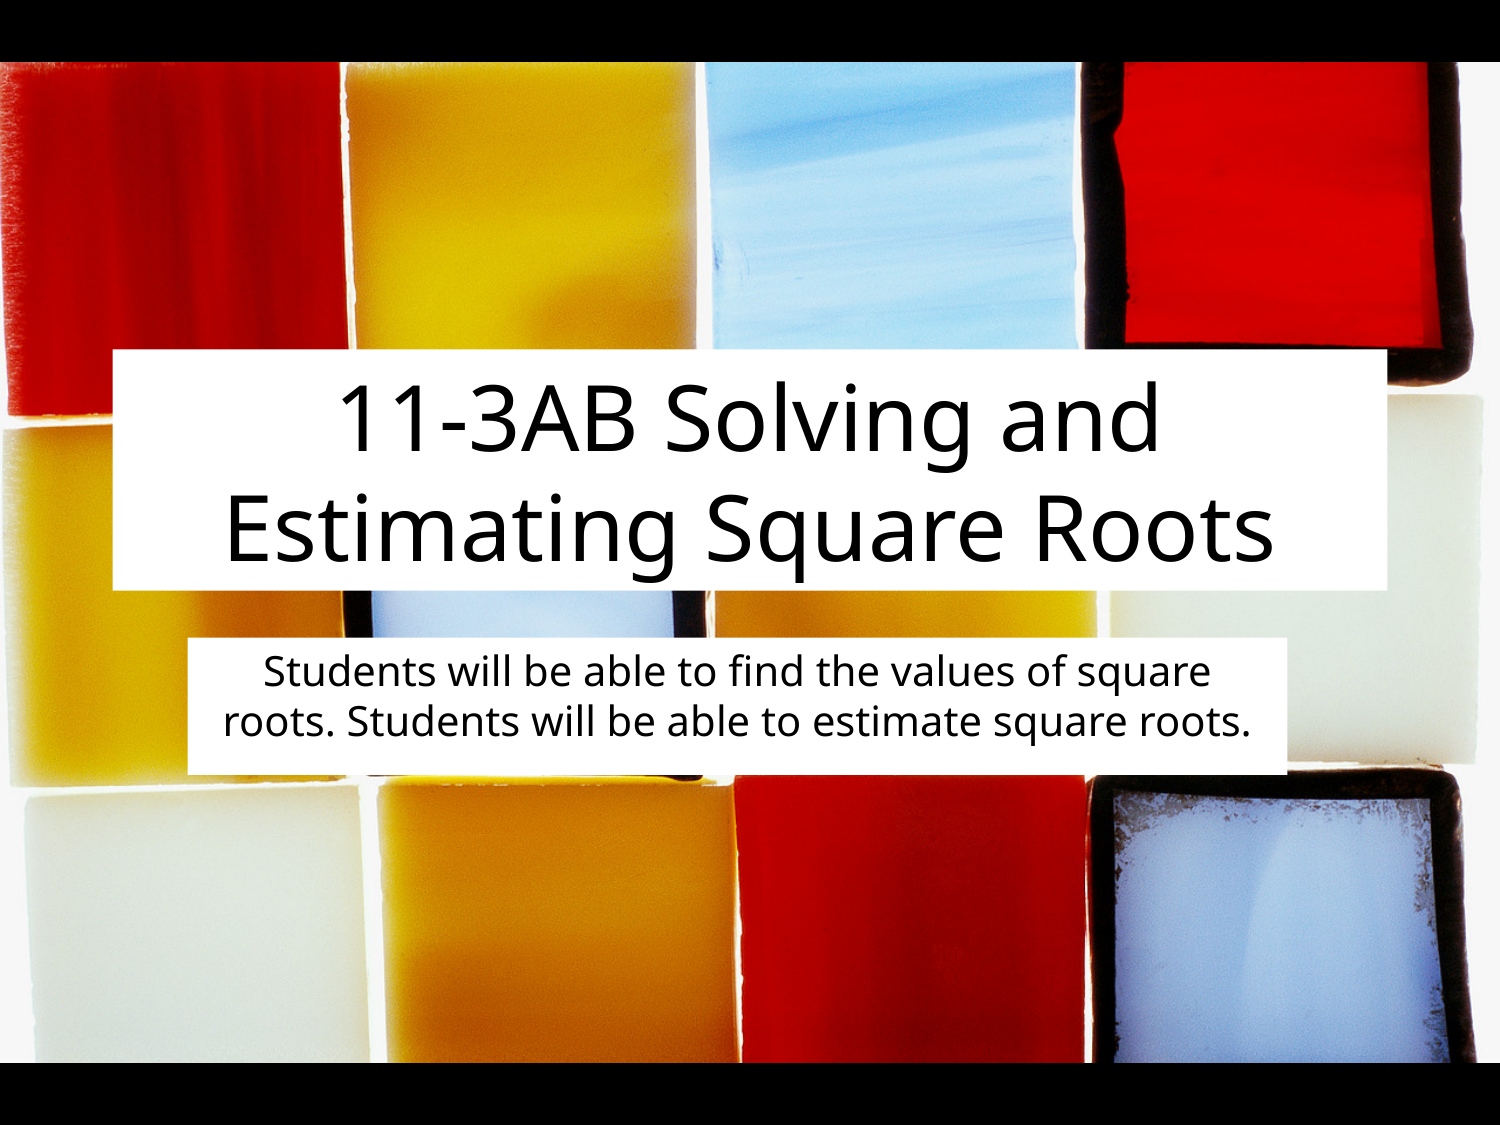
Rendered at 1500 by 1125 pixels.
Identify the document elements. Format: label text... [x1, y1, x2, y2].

picture [0, 62, 1500, 1063]
subtitle Students will be able to find the values of square roots. Students will be able to estimate square roots. [187, 637, 1288, 775]
title 11-3AB Solving and Estimating Square Roots [112, 349, 1388, 591]
